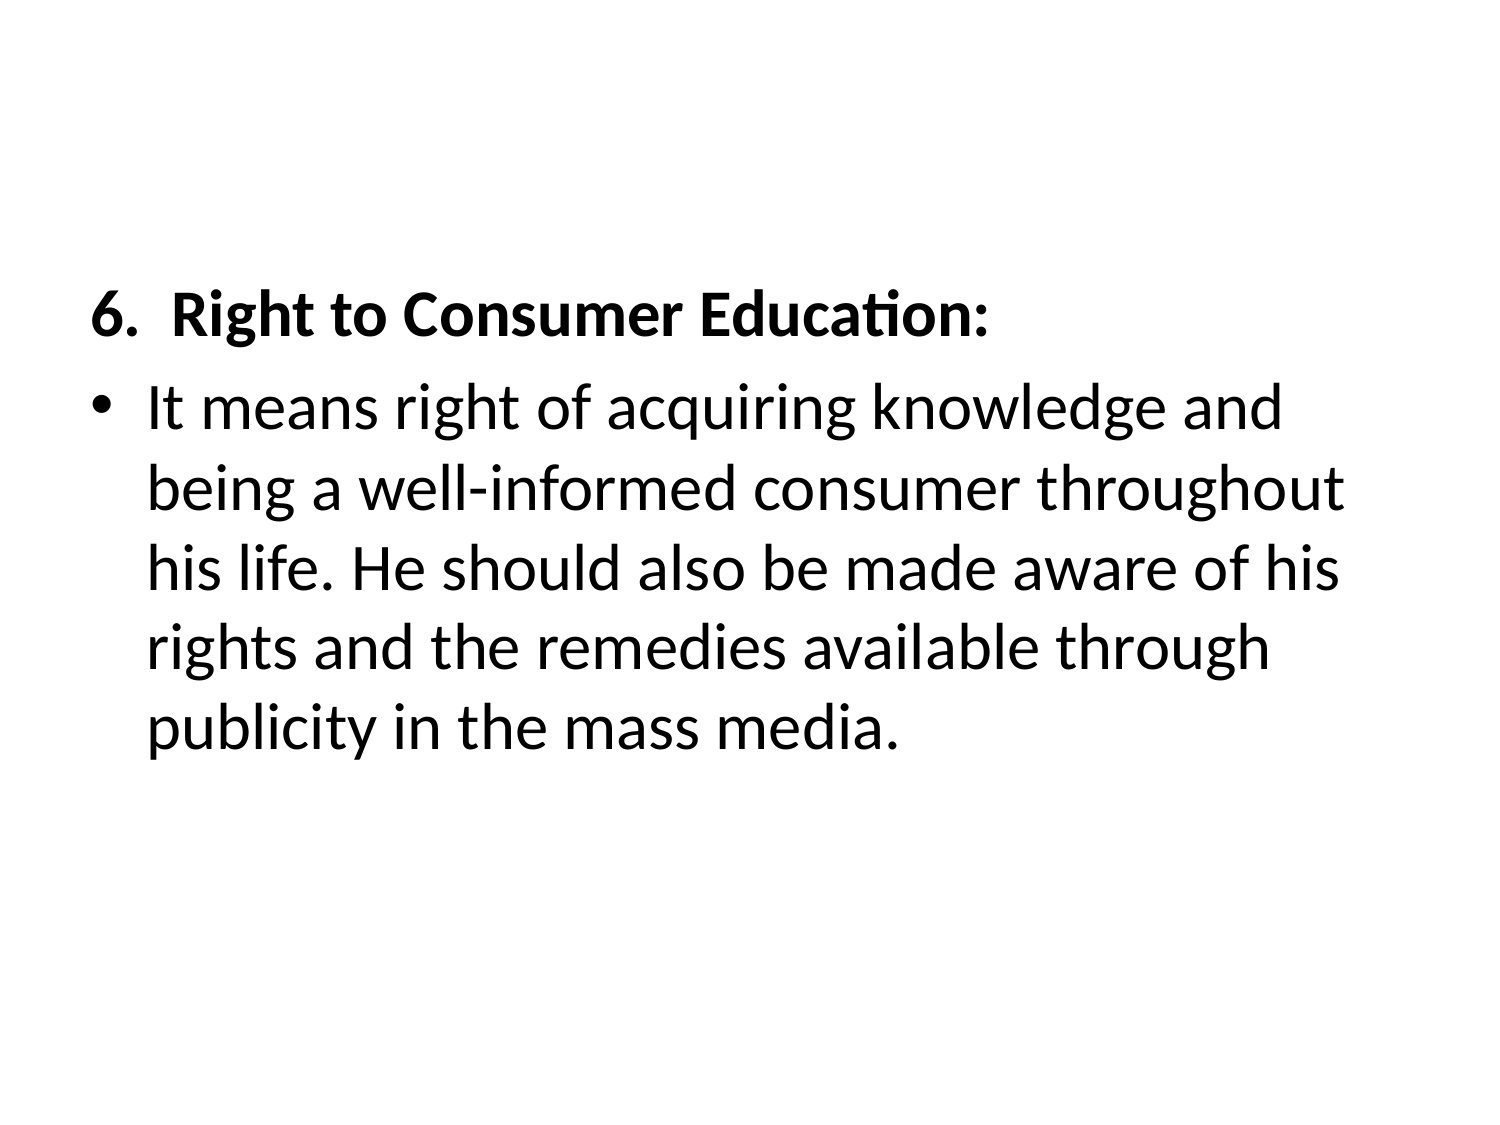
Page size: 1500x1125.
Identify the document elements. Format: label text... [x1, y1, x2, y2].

list 6. Right to Consumer Education: It means right of acquiring knowledge and being a well-informed consumer throughout his life. He should also be made aware of his rights and the remedies available through publicity in the mass media. [75, 262, 1425, 1005]
